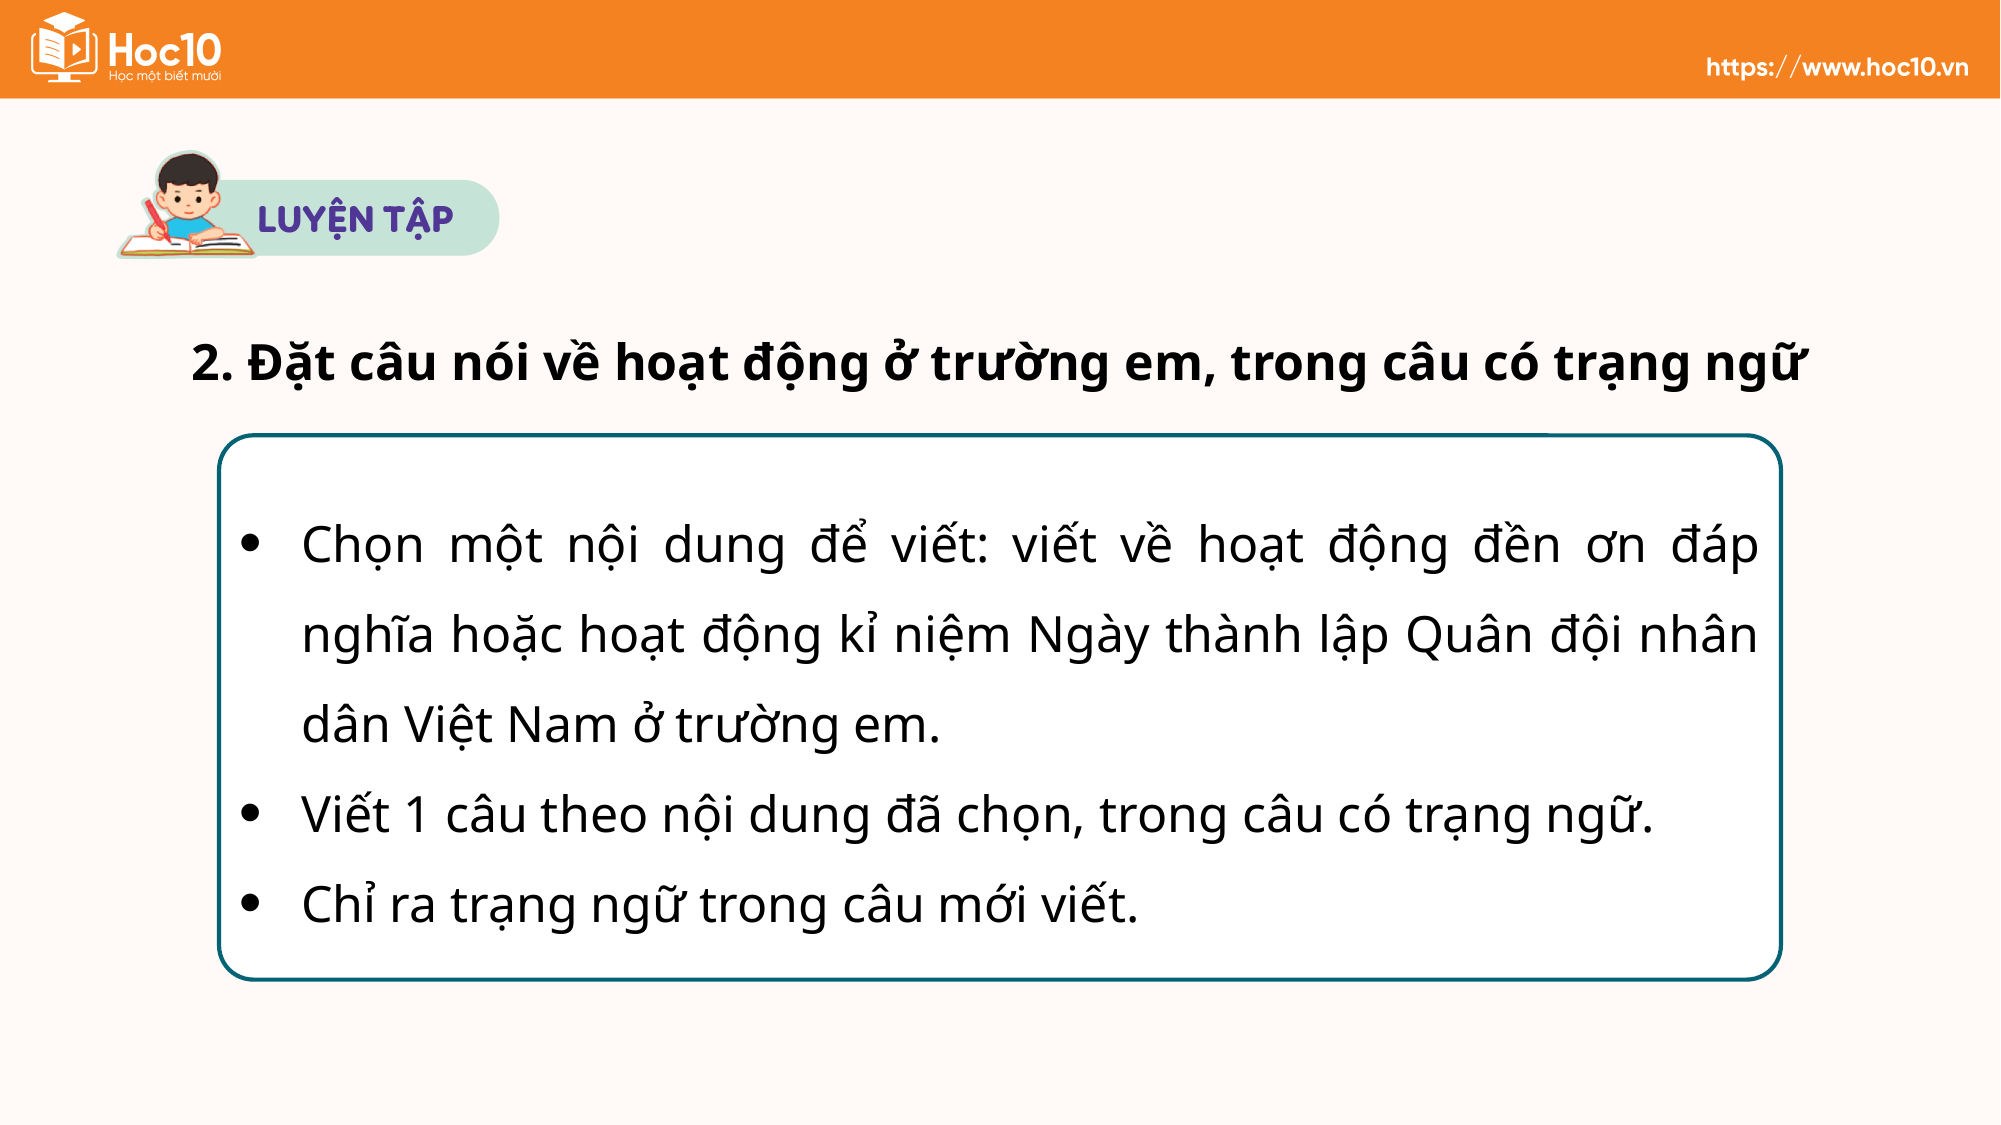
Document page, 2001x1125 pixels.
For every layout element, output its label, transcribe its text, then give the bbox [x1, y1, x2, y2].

text_box Chọn một nội dung để viết: viết về hoạt động đền ơn đáp nghĩa hoặc hoạt động kỉ niệm Ngày thành lập Quân đội nhân dân Việt Nam ở trường em. Viết 1 câu theo nội dung đã chọn, trong câu có trạng ngữ. Chỉ ra trạng ngữ trong câu mới viết. [219, 435, 1781, 980]
picture [0, 0, 2001, 1125]
text_box 2. Đặt câu nói về hoạt động ở trường em, trong câu có trạng ngữ [95, 295, 1905, 396]
